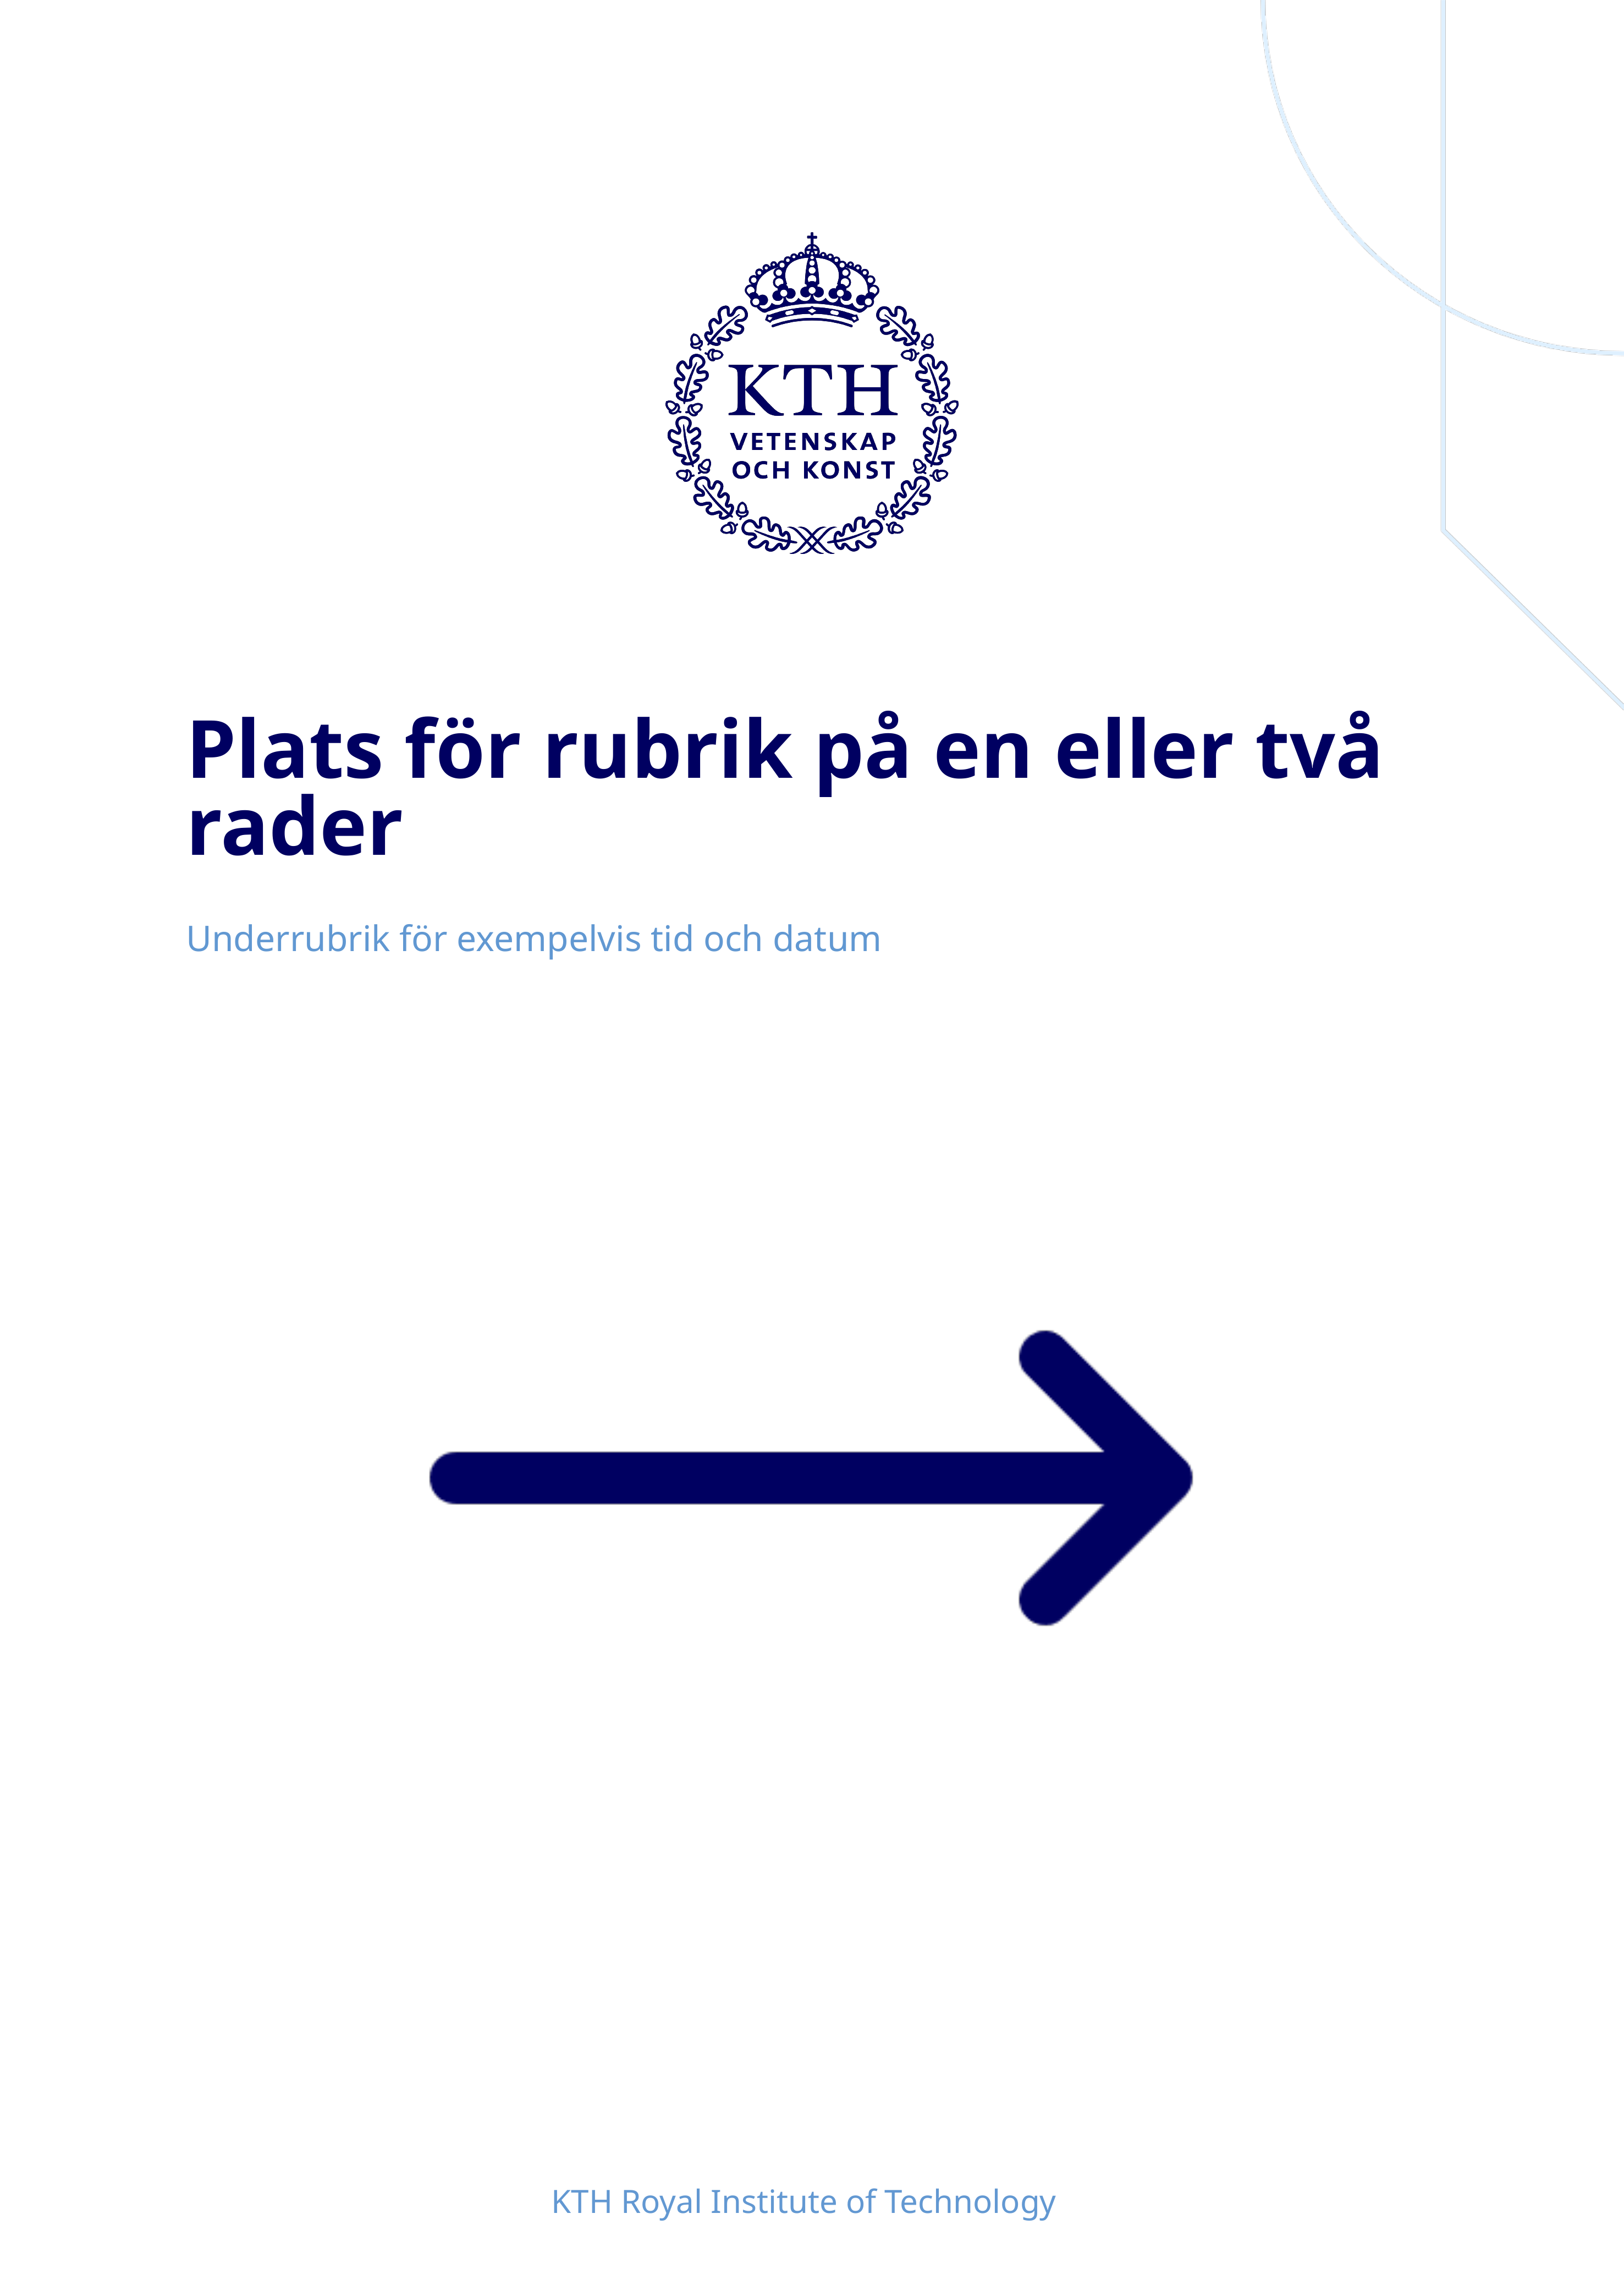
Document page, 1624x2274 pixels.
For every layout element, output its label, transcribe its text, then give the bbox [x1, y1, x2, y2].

footer KTH Royal Institute of Technology [543, 2177, 1081, 2210]
picture [0, 0, 1624, 2274]
